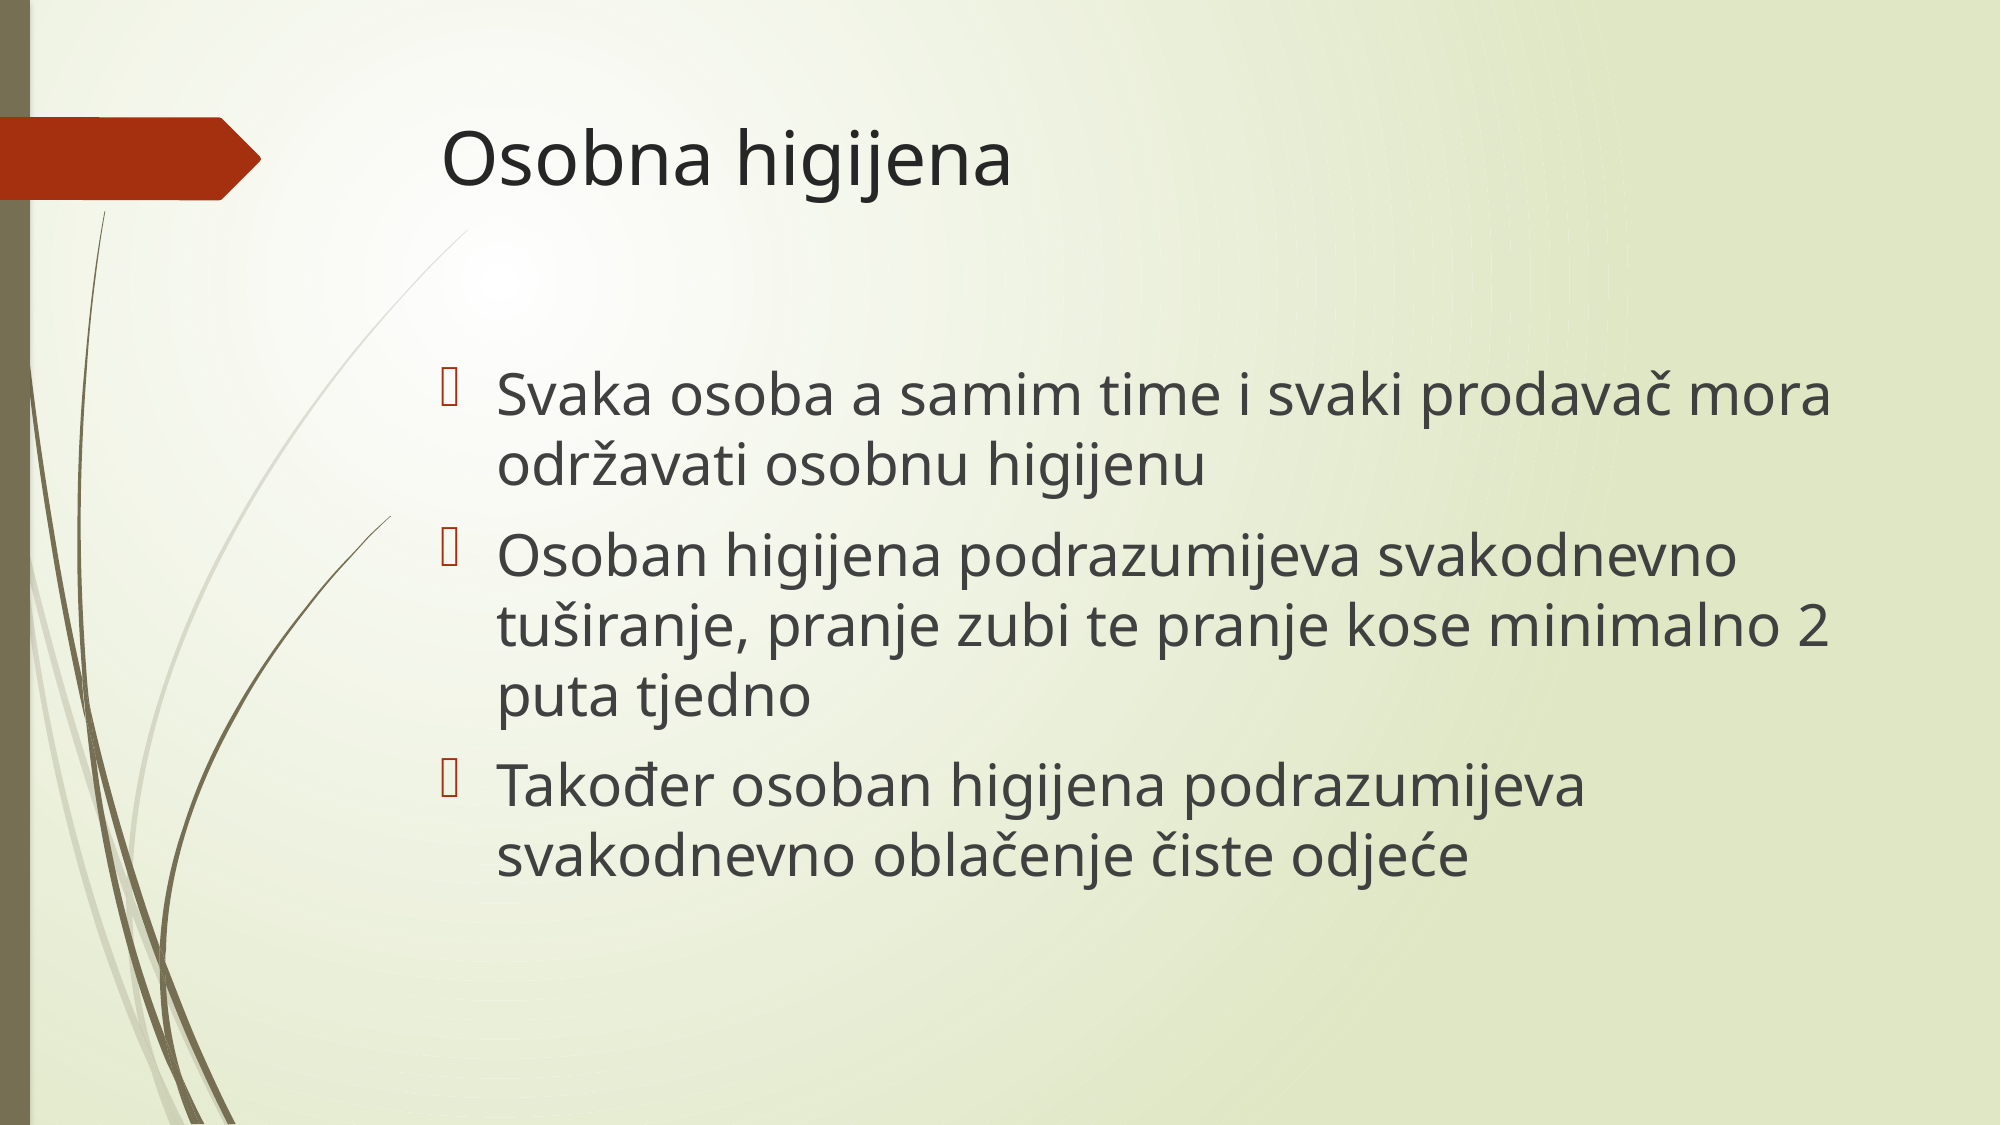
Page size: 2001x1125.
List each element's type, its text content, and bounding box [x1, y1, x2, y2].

title Osobna higijena [425, 102, 1888, 313]
list Svaka osoba a samim time i svaki prodavač mora održavati osobnu higijenu Osoban higijena podrazumijeva svakodnevno tuširanje, pranje zubi te pranje kose minimalno 2 puta tjedno Također osoban higijena podrazumijeva svakodnevno oblačenje čiste odjeće [424, 350, 1888, 970]
